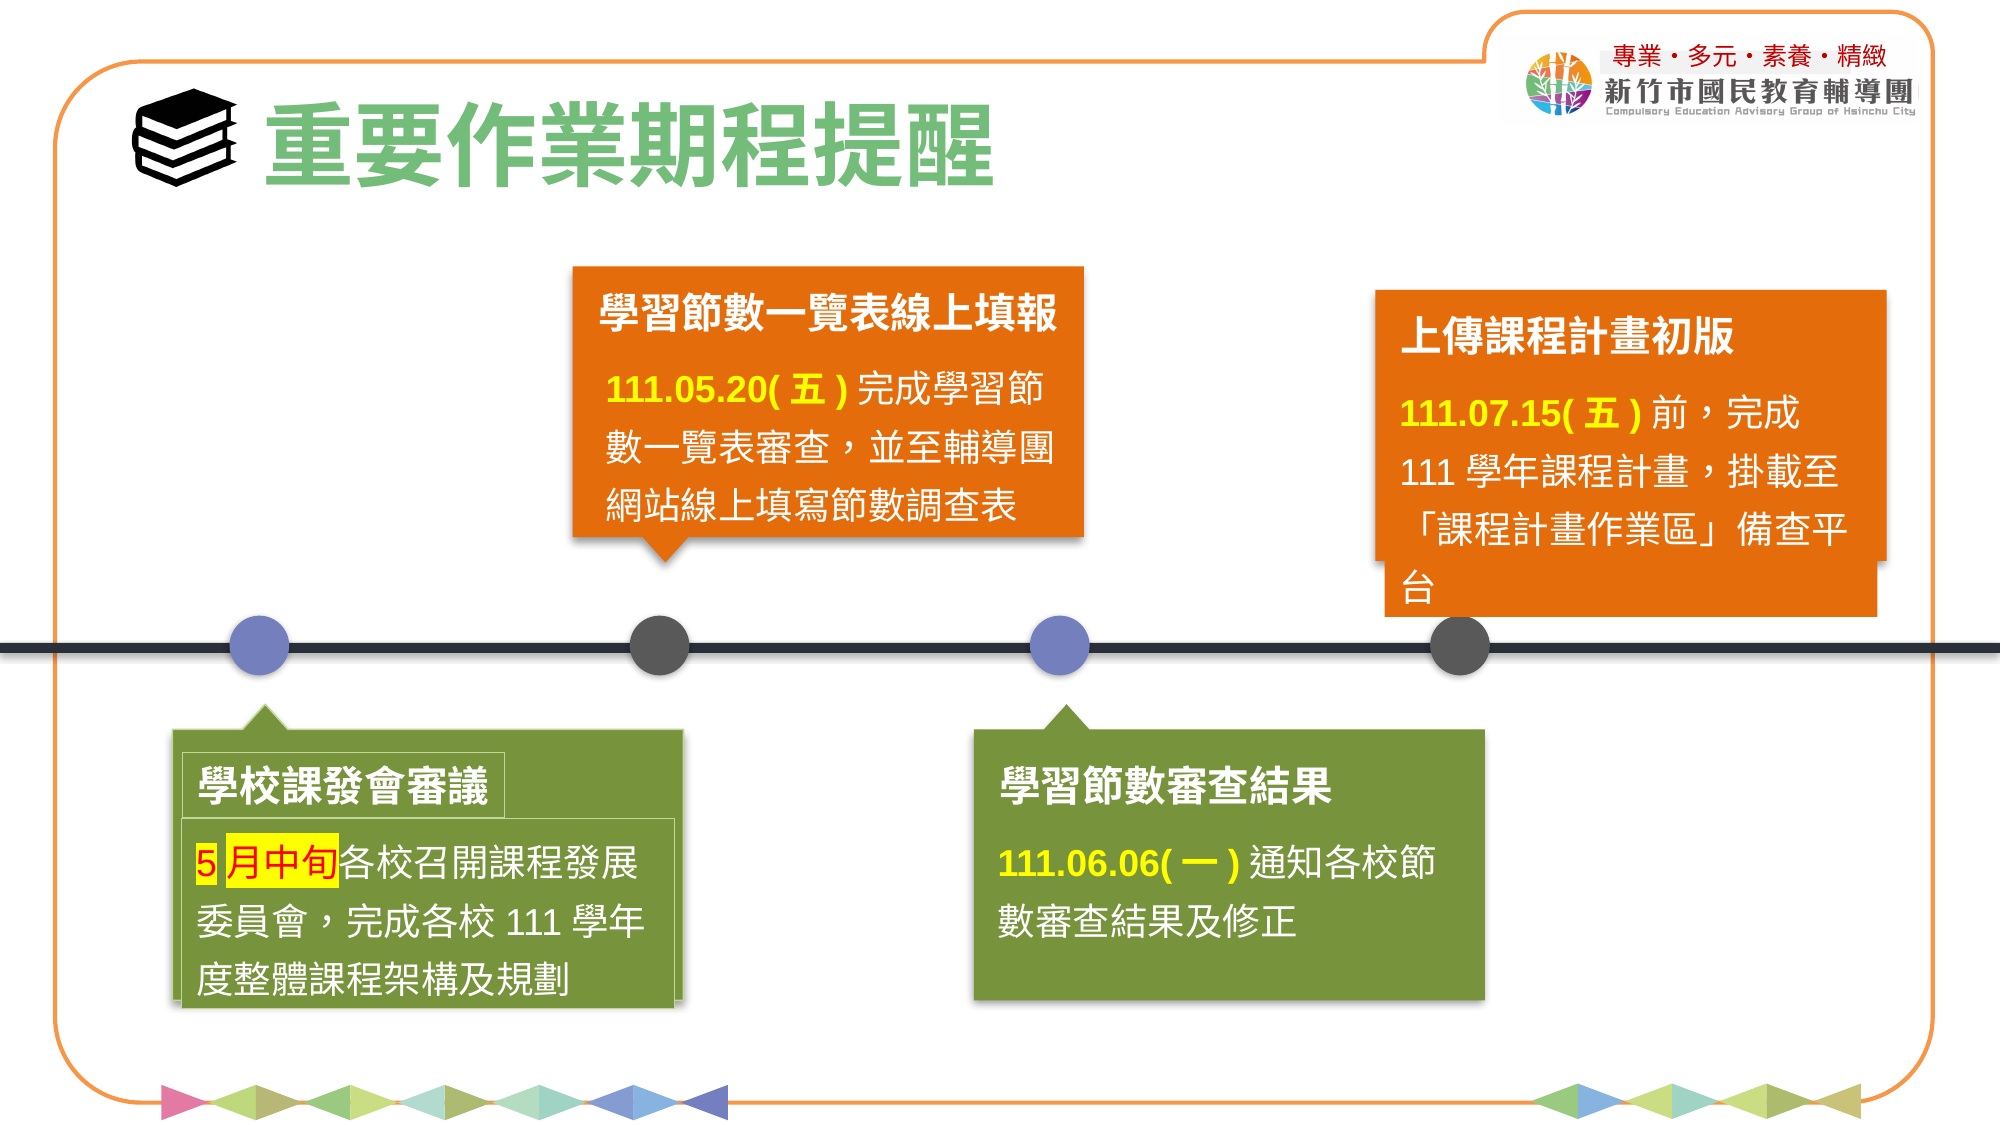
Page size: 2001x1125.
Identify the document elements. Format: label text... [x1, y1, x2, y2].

text_box 重要作業期程提醒 [247, 80, 1012, 206]
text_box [973, 703, 1486, 1001]
text_box [1495, 642, 2000, 654]
text_box [0, 642, 225, 654]
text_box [1375, 289, 1887, 587]
text_box [1094, 642, 1425, 654]
picture [125, 77, 245, 197]
picture [1498, 34, 1919, 125]
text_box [572, 266, 1084, 563]
text_box [628, 614, 691, 677]
text_box [228, 614, 290, 677]
text_box [1029, 614, 1091, 677]
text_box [172, 703, 684, 1006]
text_box [693, 642, 1025, 654]
text_box [293, 642, 625, 654]
text_box [1429, 617, 1491, 677]
